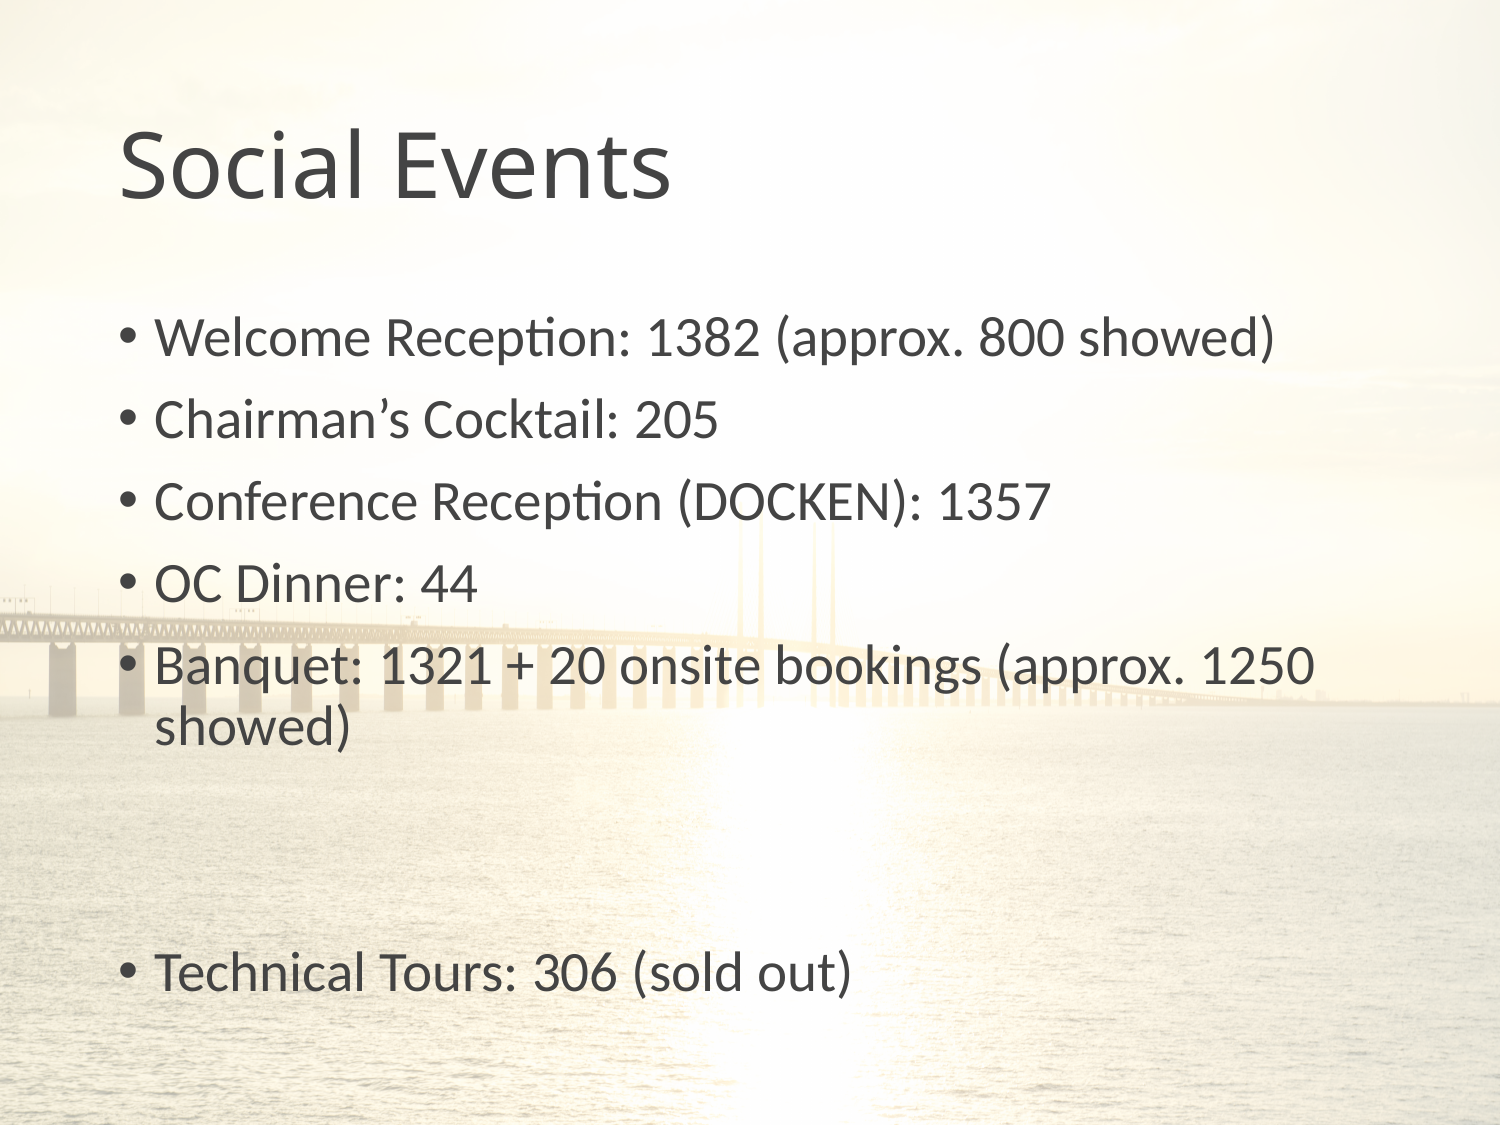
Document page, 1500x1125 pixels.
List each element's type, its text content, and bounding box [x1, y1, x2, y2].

title Social Events [103, 59, 1397, 278]
list Welcome Reception: 1382 (approx. 800 showed) Chairman’s Cocktail: 205 Conference Reception (DOCKEN): 1357 OC Dinner: 44 Banquet: 1321 + 20 onsite bookings (approx. 1250 showed) Technical Tours: 306 (sold out) [103, 299, 1397, 1014]
